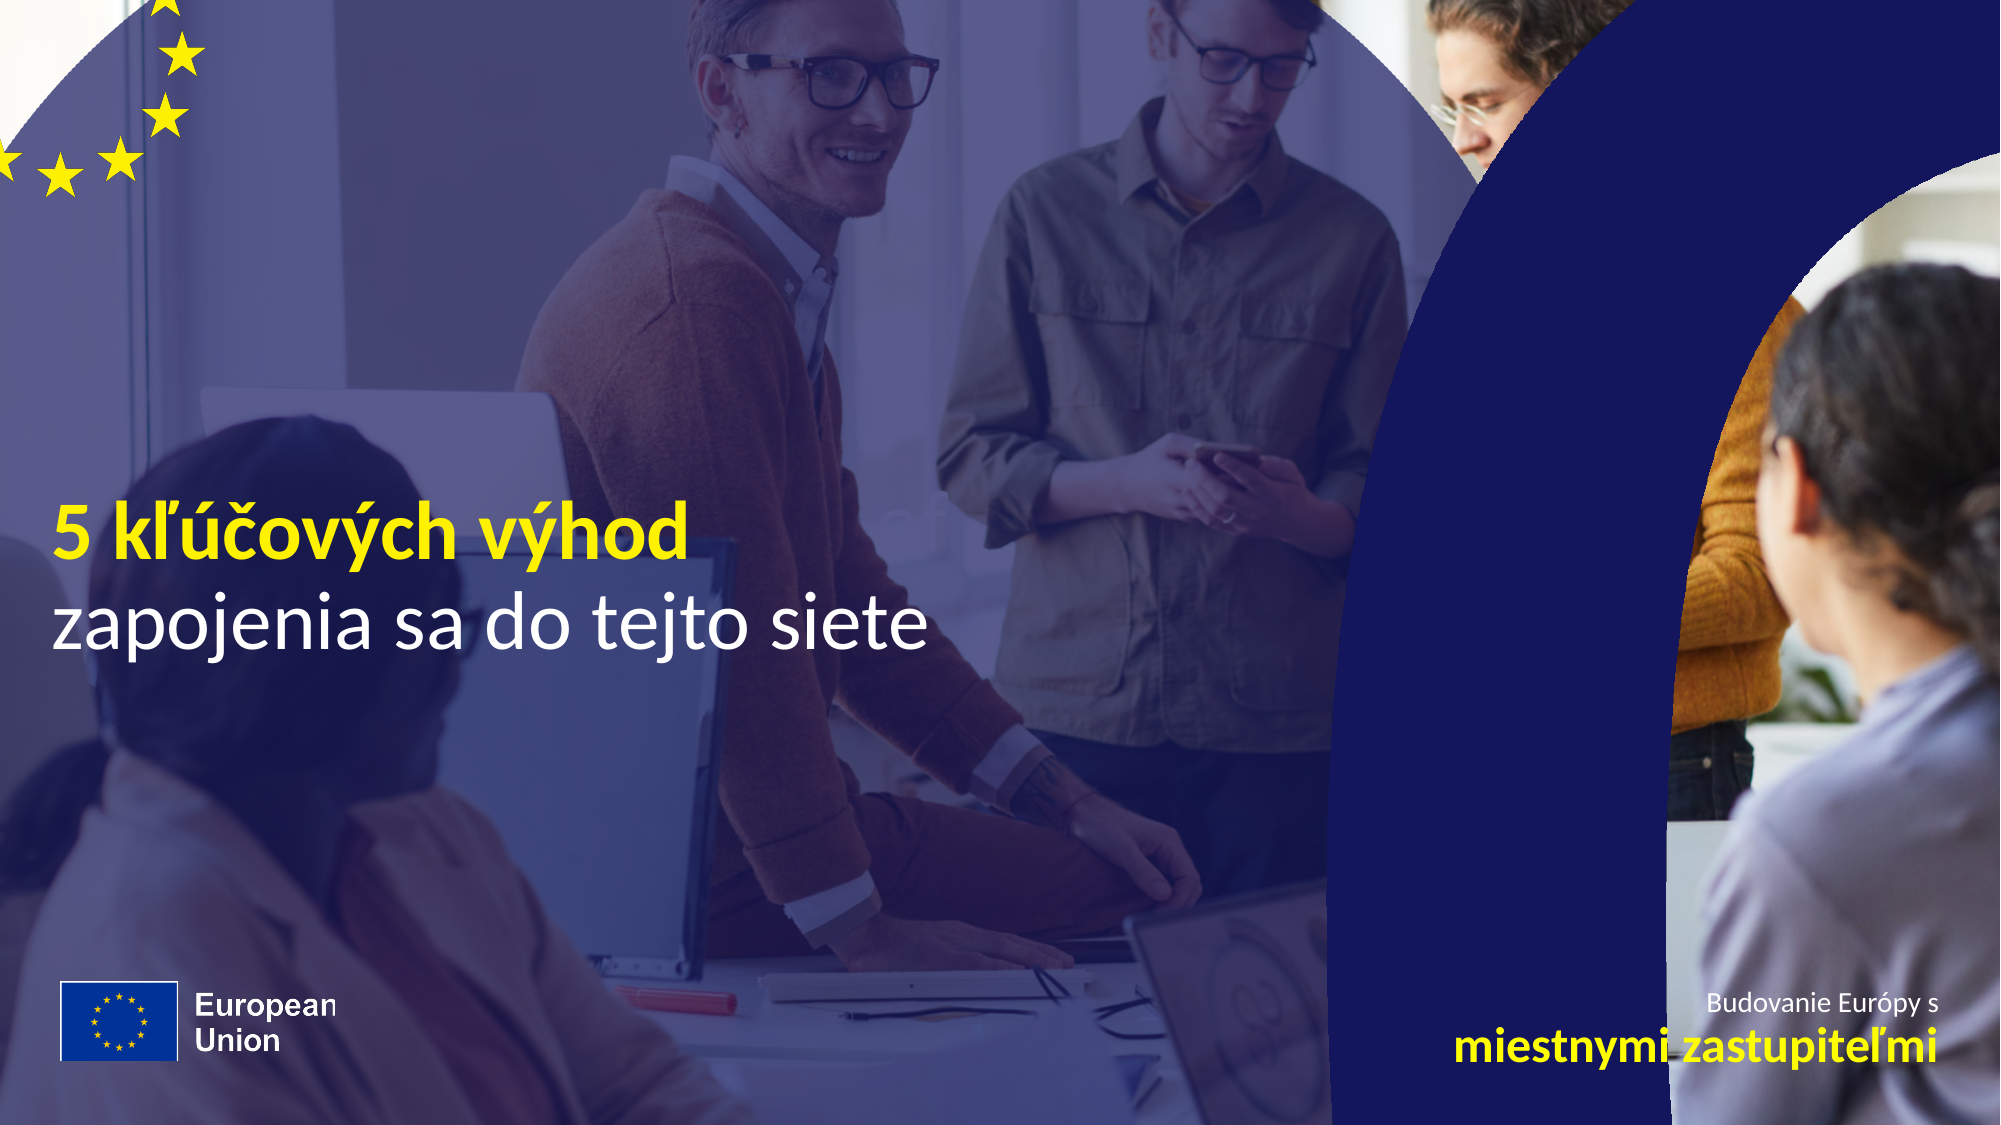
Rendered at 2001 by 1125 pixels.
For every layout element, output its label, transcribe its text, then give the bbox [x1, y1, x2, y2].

picture [0, 0, 2000, 1125]
text_box Budovanie Európy s miestnymi zastupiteľmi [1300, 987, 1940, 1093]
title 5 kľúčových výhod zapojenia sa do tejto siete [51, 237, 1301, 917]
